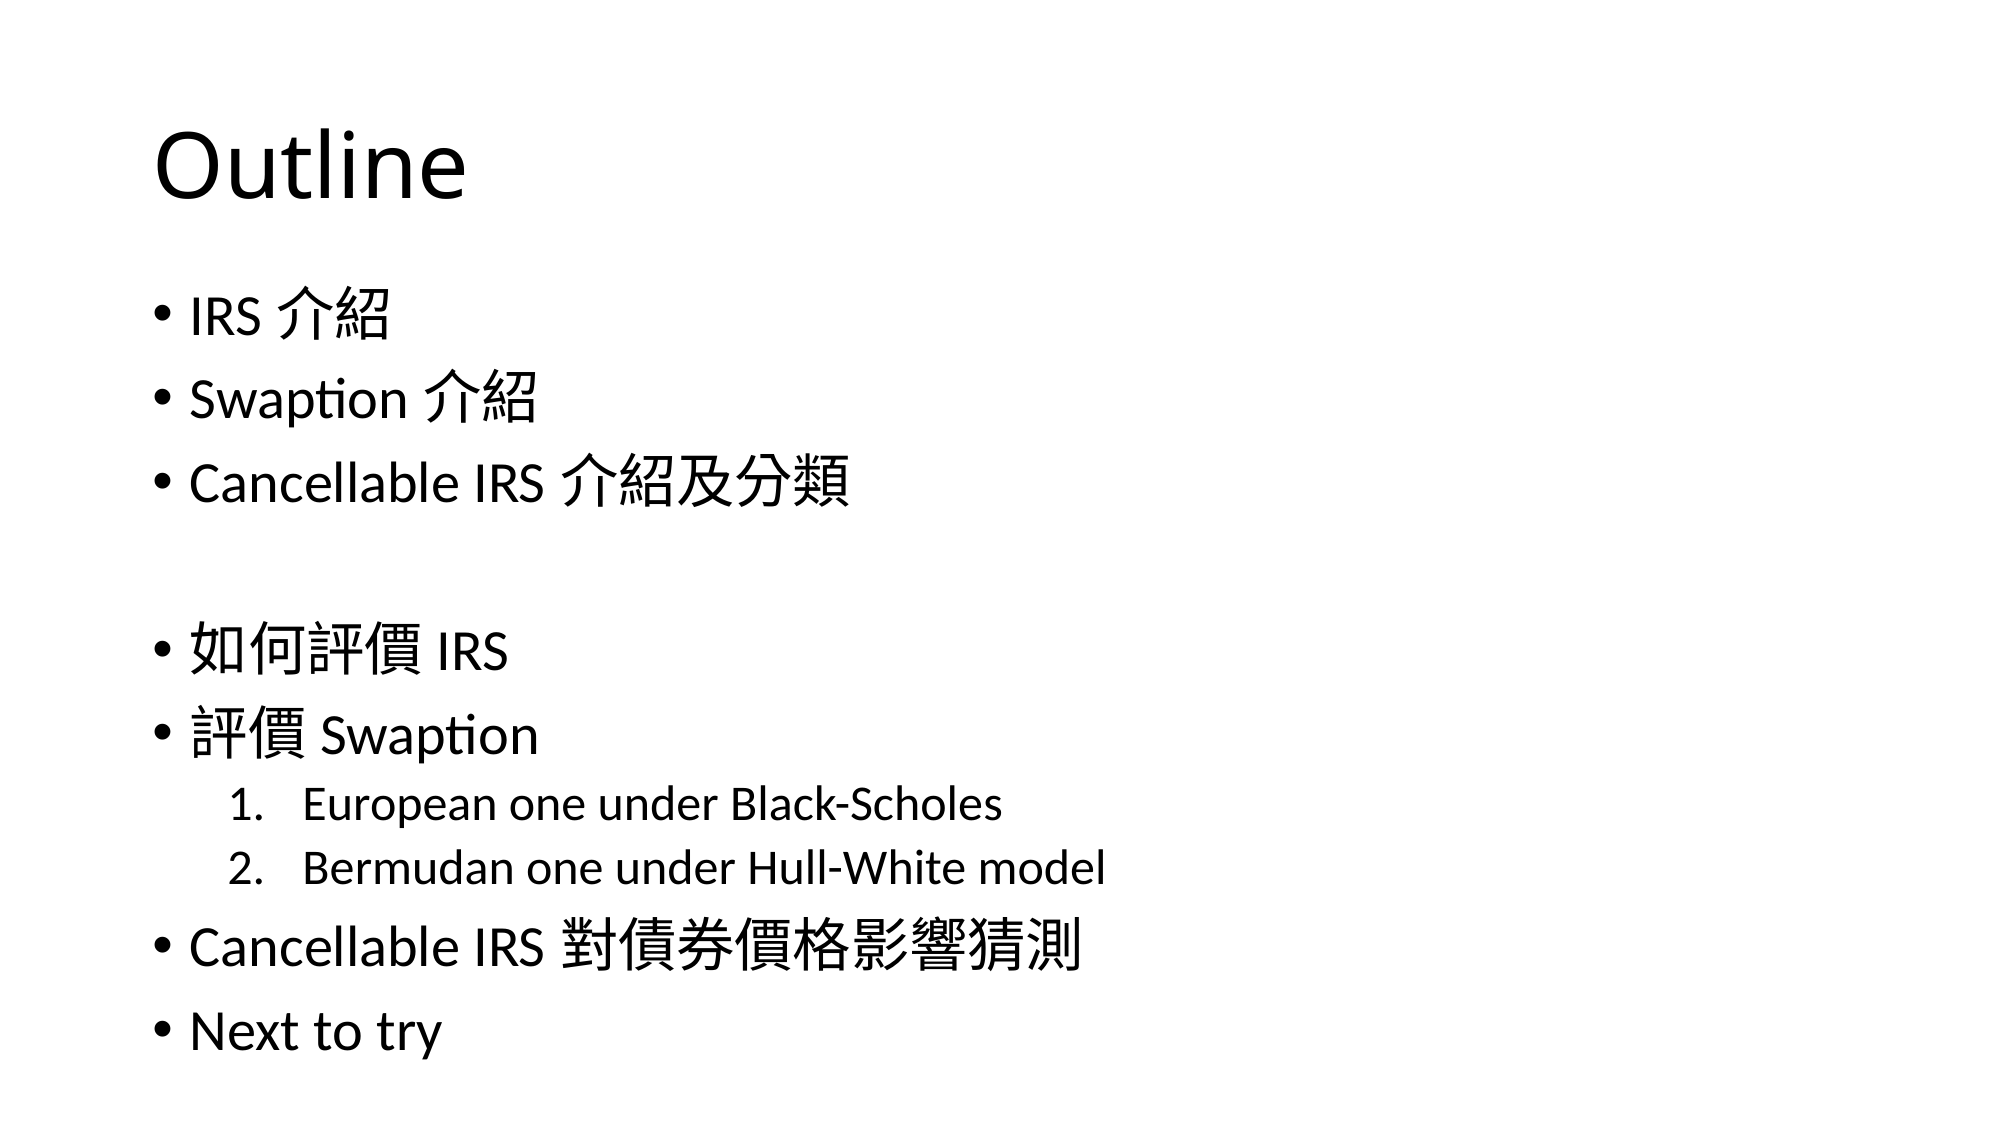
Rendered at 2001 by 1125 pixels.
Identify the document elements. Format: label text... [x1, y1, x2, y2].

list IRS介紹 Swaption介紹 Cancellable IRS介紹及分類 如何評價IRS 評價Swaption European one under Black-Scholes Bermudan one under Hull-White model Cancellable IRS對債券價格影響猜測 Next to try [137, 277, 1863, 1107]
title Outline [137, 59, 1863, 277]
